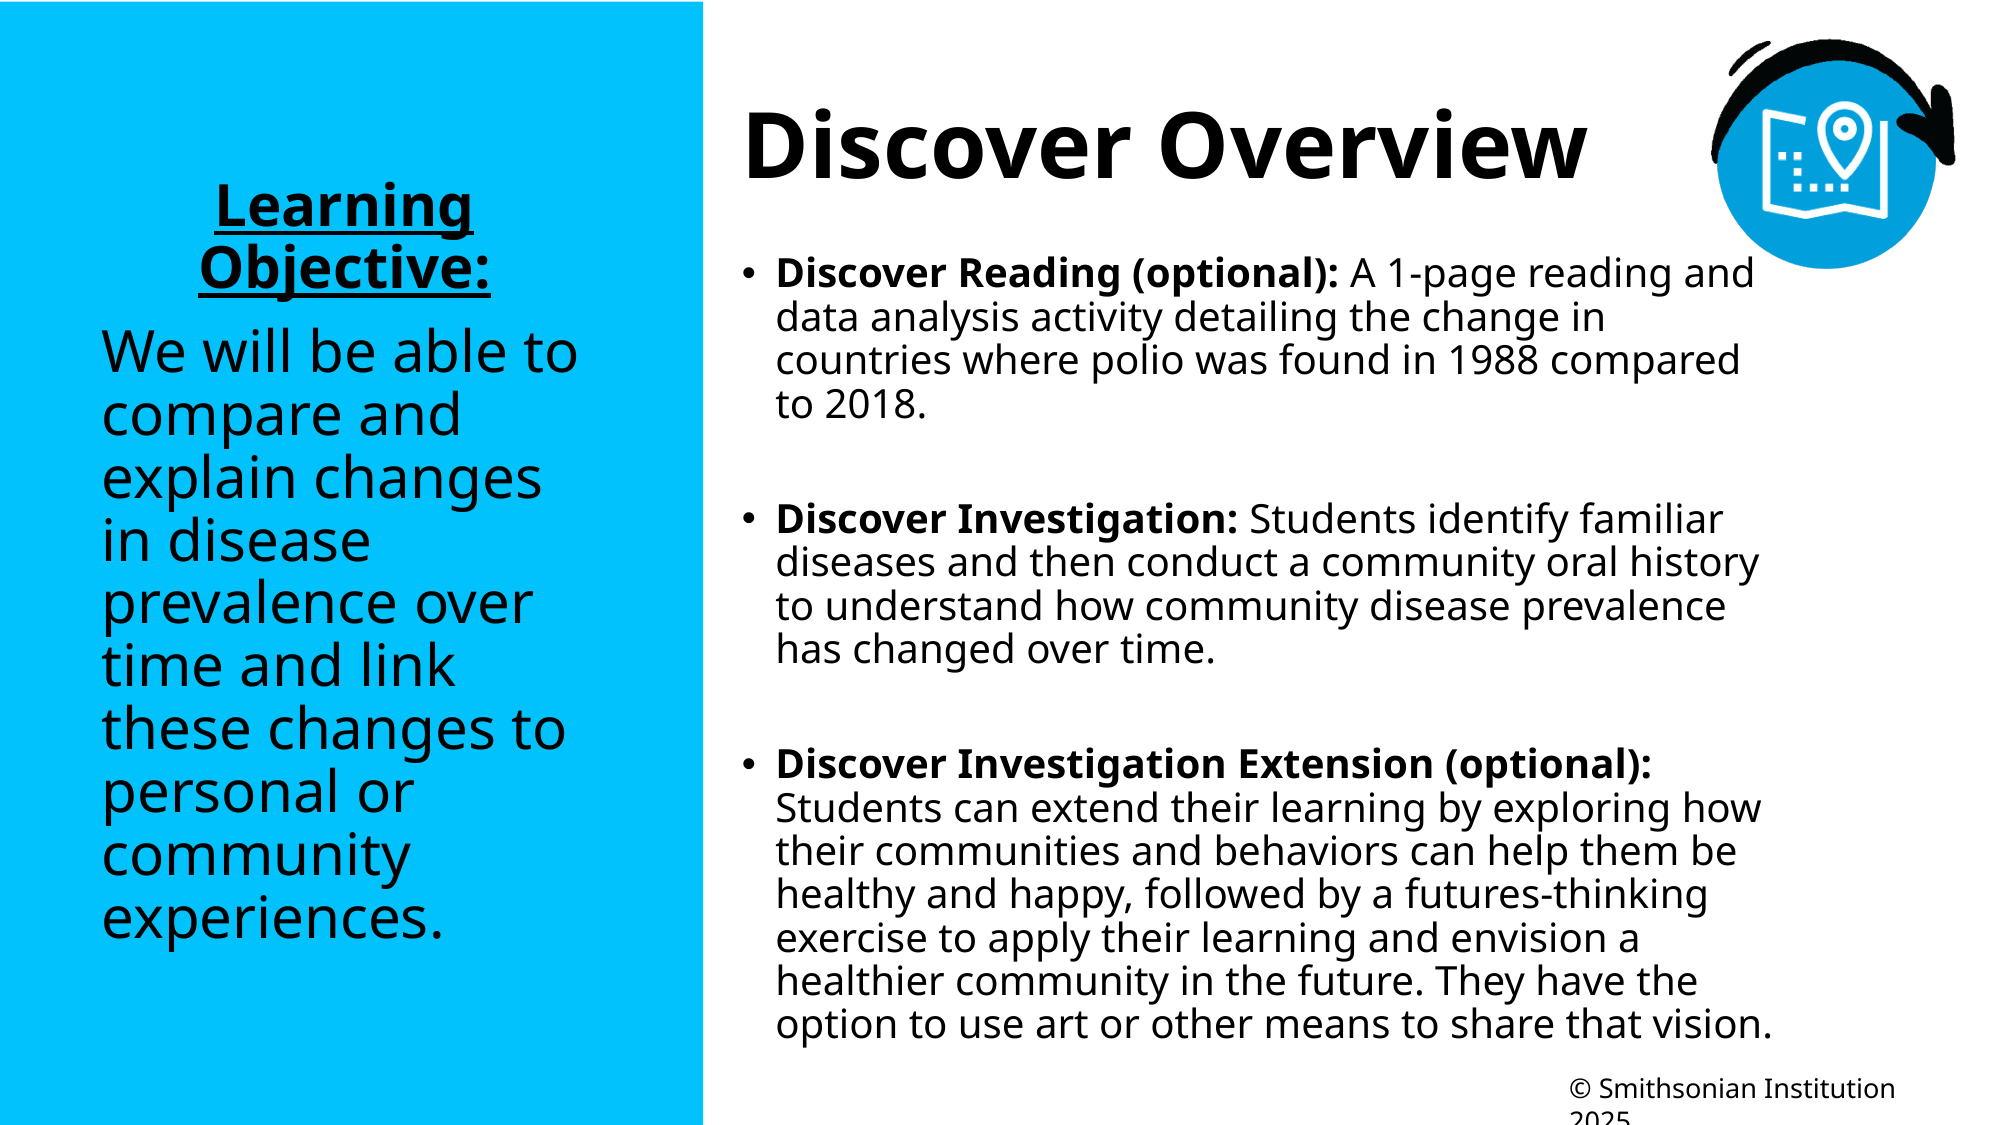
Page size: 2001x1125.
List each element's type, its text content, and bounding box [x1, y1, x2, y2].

picture [1794, 184, 1801, 191]
picture [1818, 102, 1872, 179]
picture [1779, 153, 1786, 160]
picture [1763, 109, 1887, 218]
picture [1841, 184, 1848, 191]
picture [1810, 184, 1817, 191]
subtitle Learning Objective: We will be able to compare and explain changes in disease prevalence over time and link these changes to personal or community experiences. [56, 71, 633, 1056]
picture [1684, 15, 1975, 270]
list Discover Reading (optional): A 1-page reading and data analysis activity detailing the change in countries where polio was found in 1988 compared to 2018. Discover Investigation: Students identify familiar diseases and then conduct a community oral history to understand how community disease prevalence has changed over time. Discover Investigation Extension (optional): Students can extend their learning by exploring how their communities and behaviors can help them be healthy and happy, followed by a futures-thinking exercise to apply their learning and envision a healthier community in the future. They have the option to use art or other means to share that vision. [726, 245, 1802, 1065]
picture [1794, 153, 1801, 160]
picture [1825, 184, 1833, 191]
picture [1794, 169, 1801, 175]
title Discover Overview [726, 51, 1684, 245]
